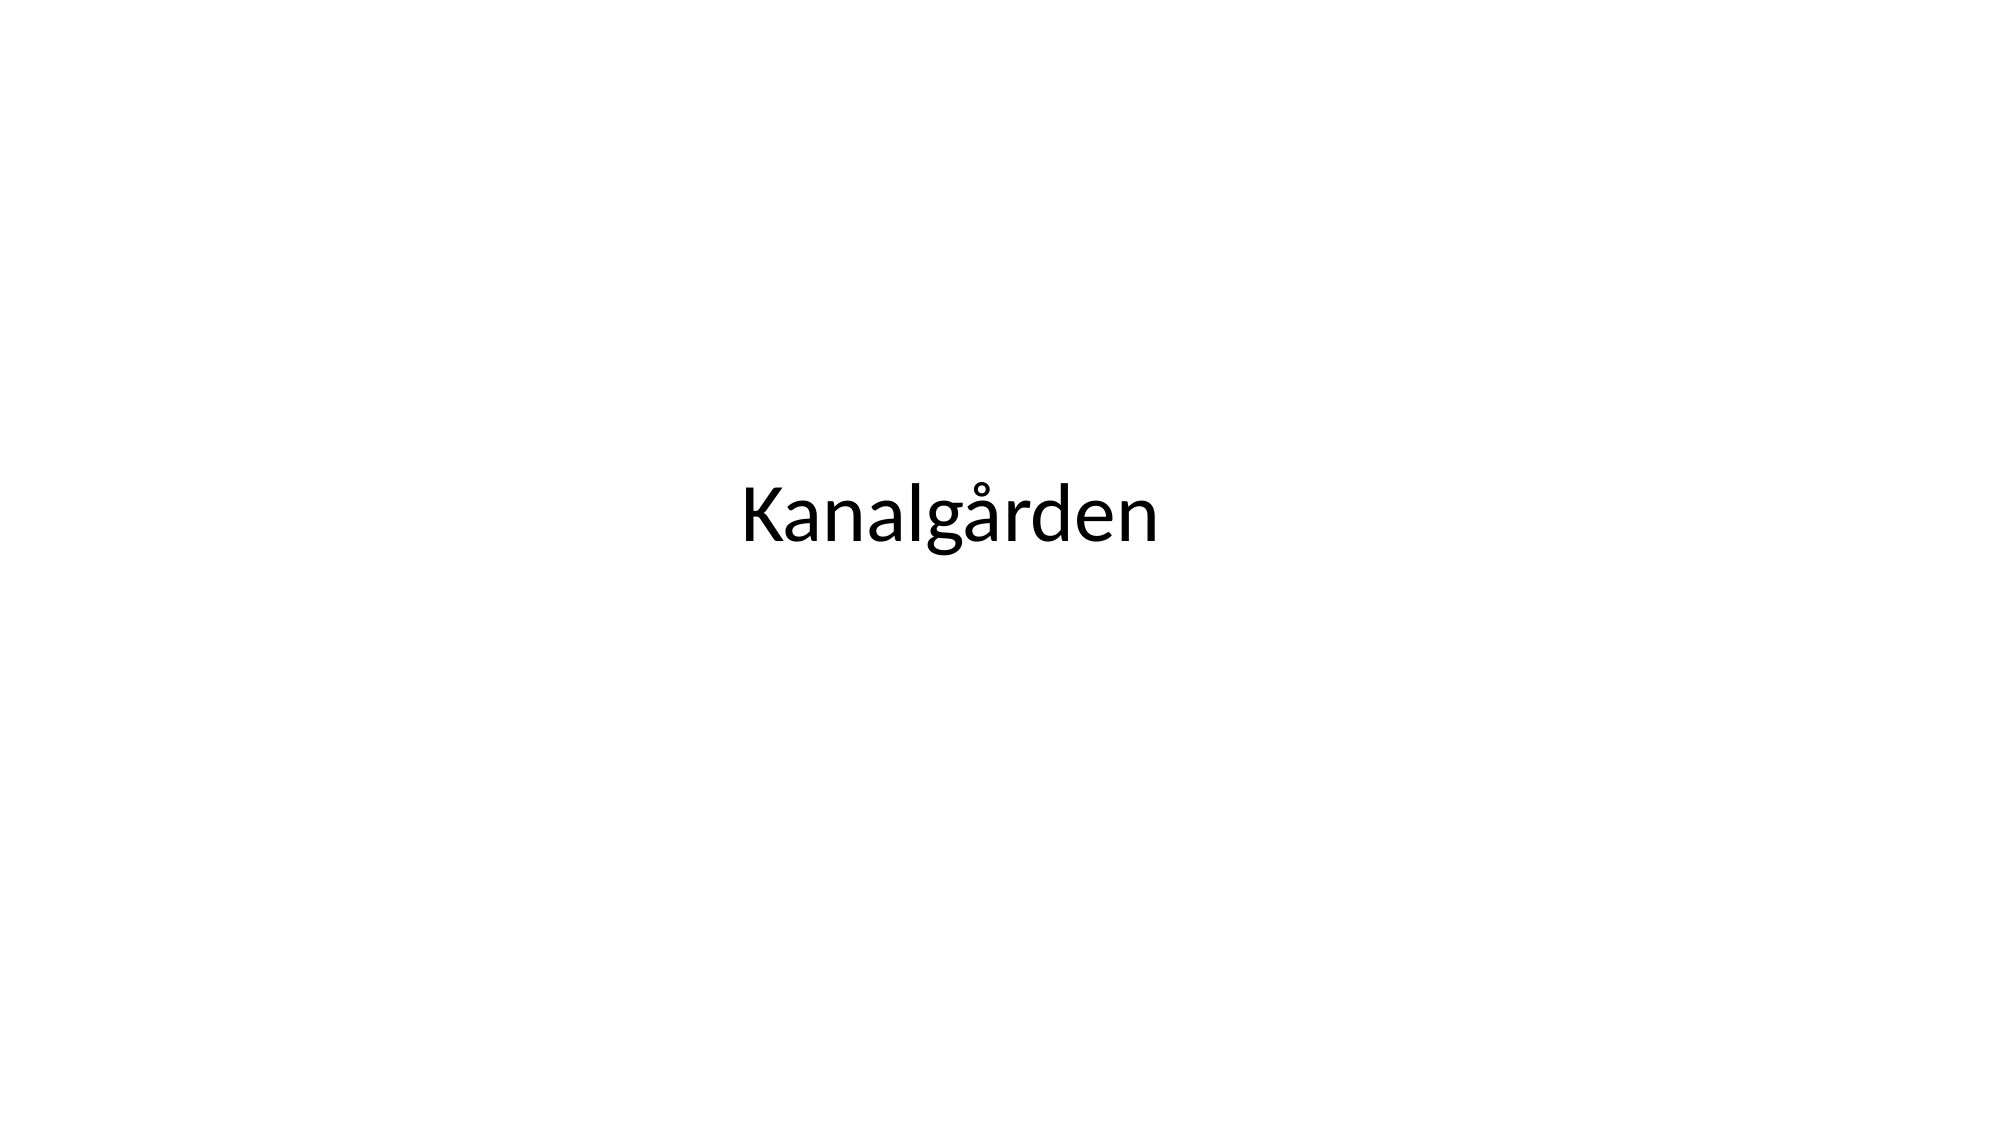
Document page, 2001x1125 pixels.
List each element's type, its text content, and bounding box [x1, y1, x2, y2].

text_box Kanalgården [726, 451, 1179, 566]
